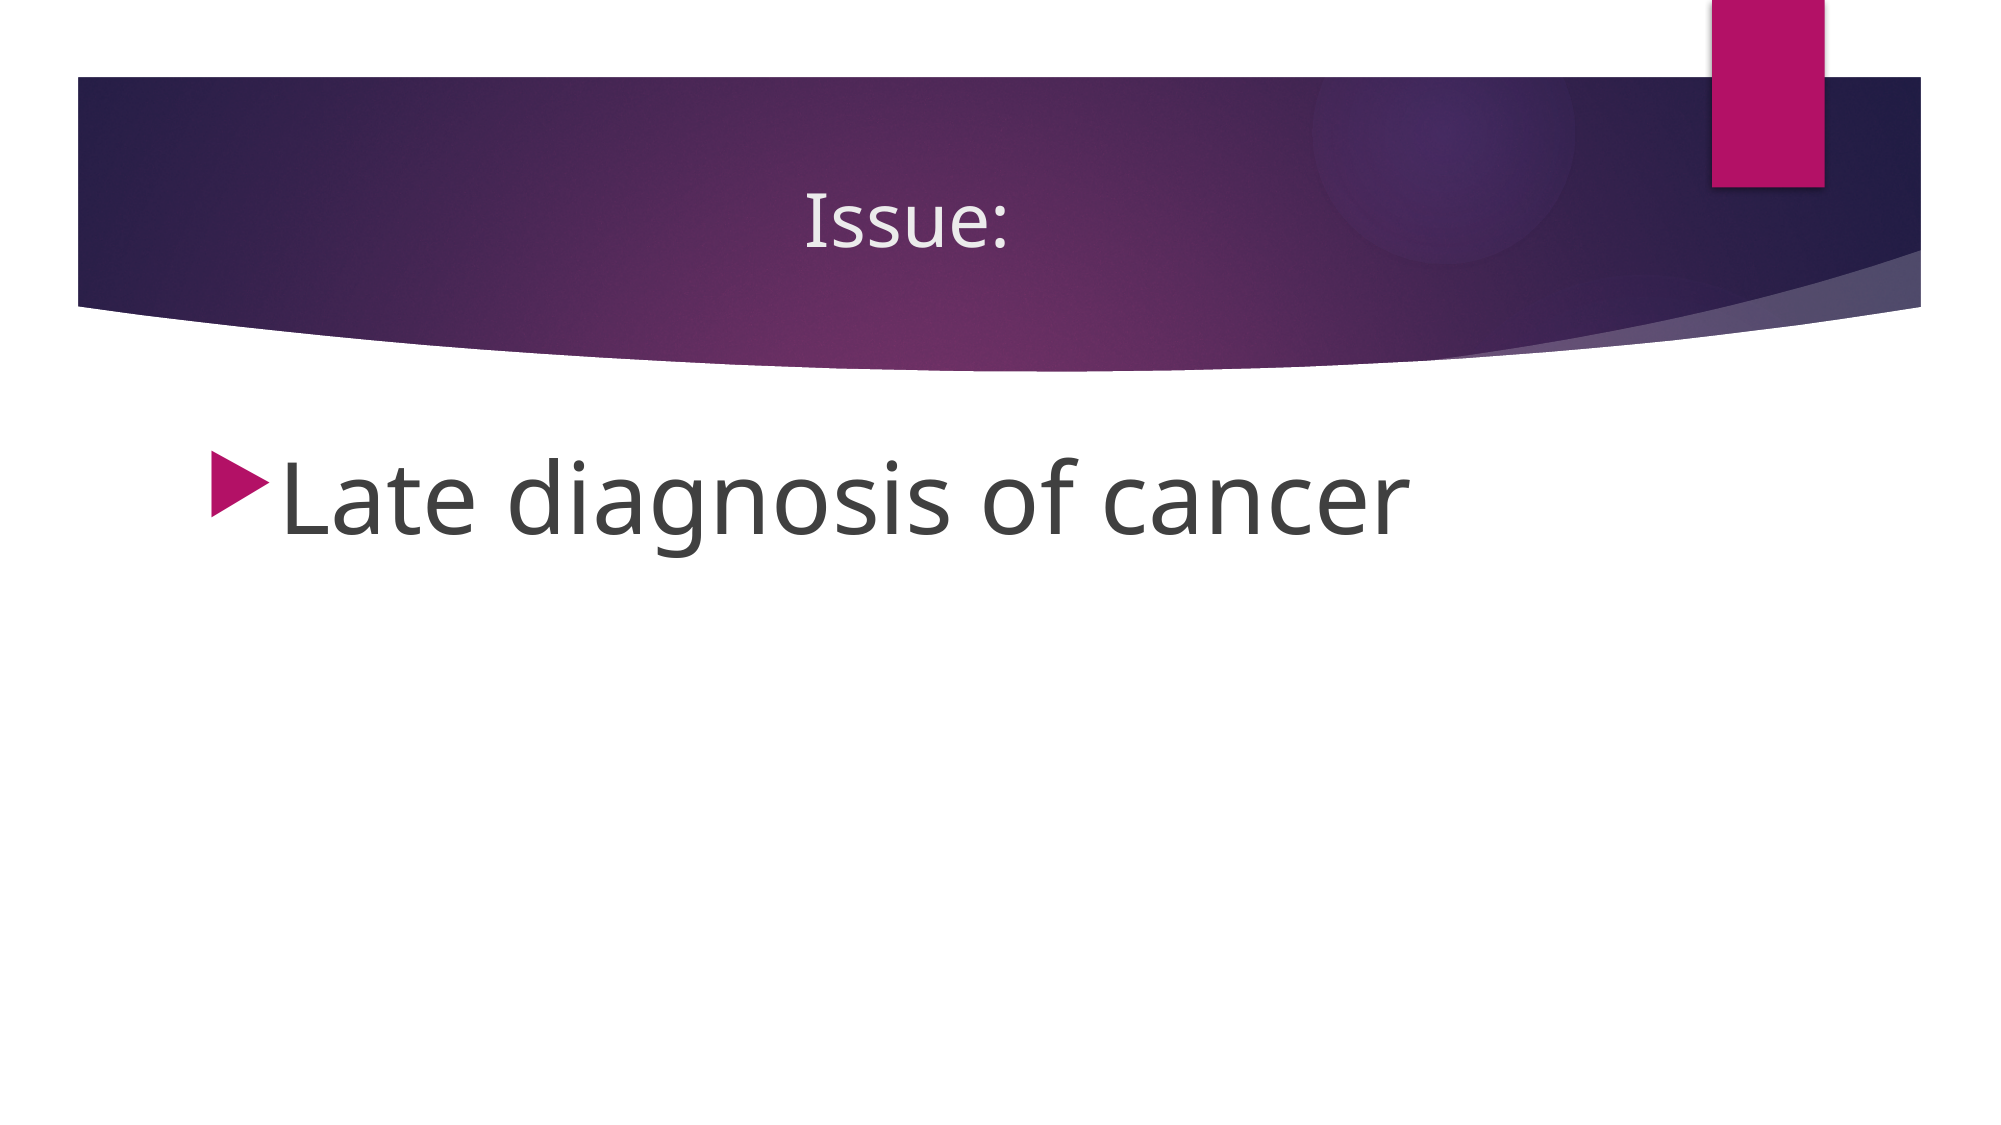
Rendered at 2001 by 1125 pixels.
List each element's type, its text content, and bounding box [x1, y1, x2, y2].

title Issue: [189, 159, 1627, 276]
list Late diagnosis of cancer [189, 427, 1638, 988]
